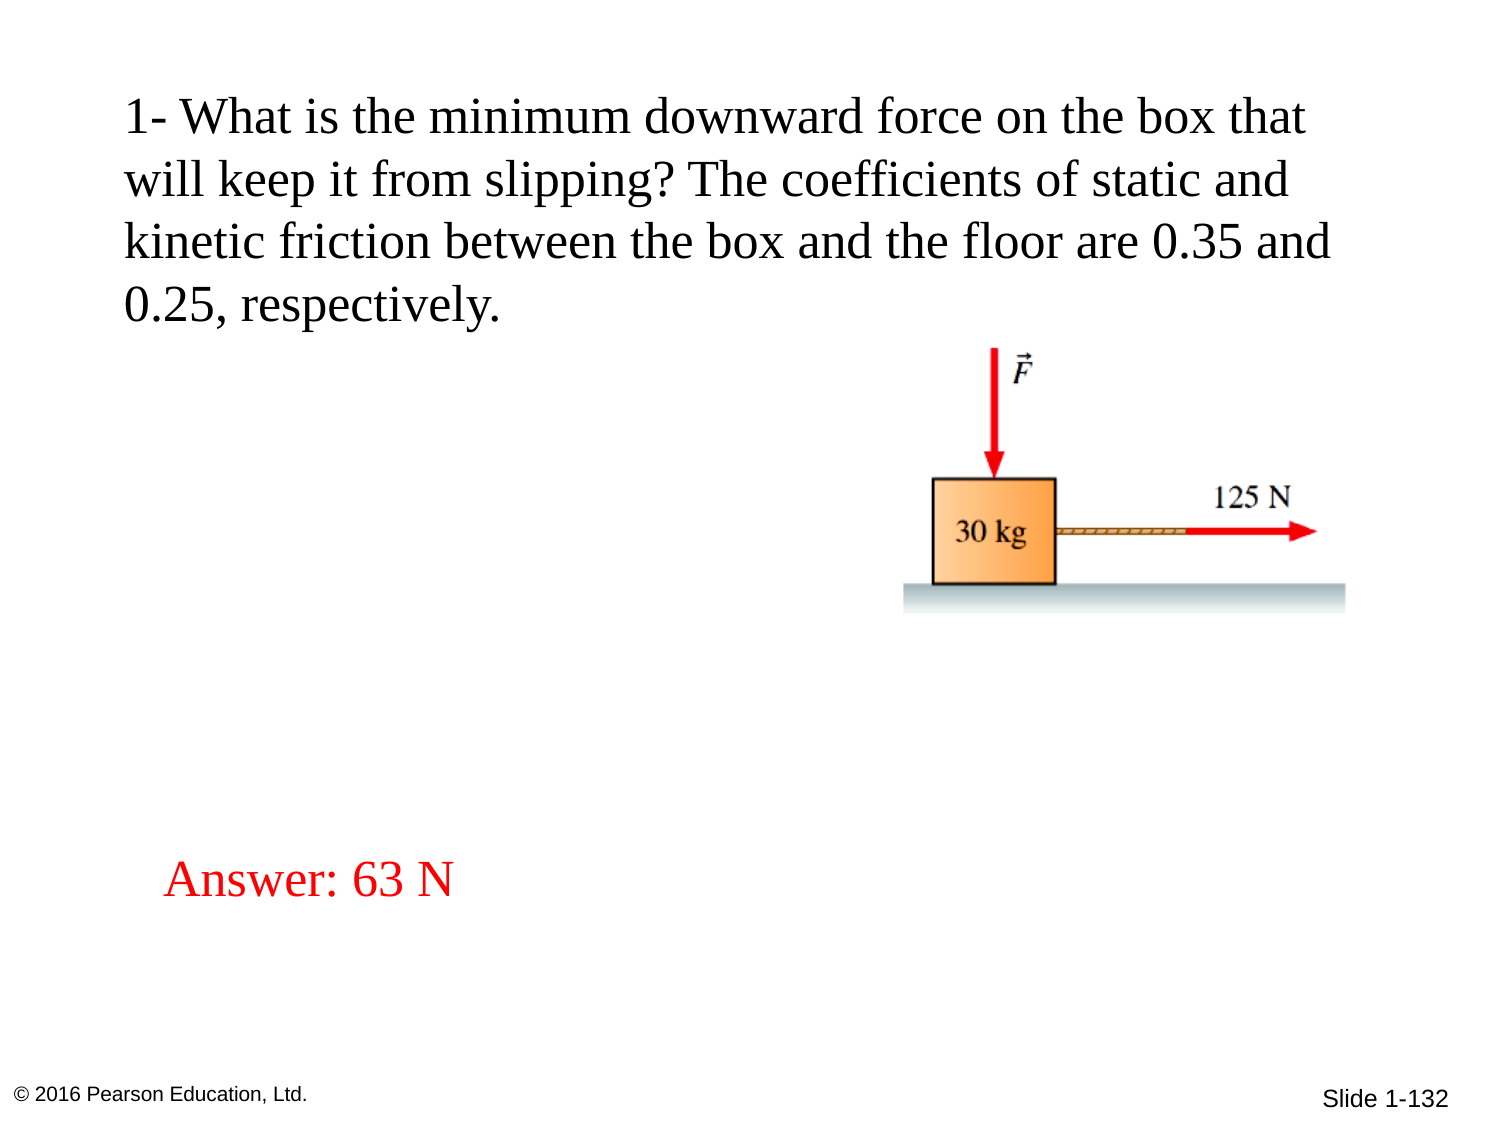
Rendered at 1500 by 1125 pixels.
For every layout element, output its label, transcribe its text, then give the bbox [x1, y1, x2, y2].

text_box Answer: 63 N [148, 837, 554, 960]
picture [888, 341, 1353, 624]
slide_number © 2016 Pearson Education, Ltd. [0, 1063, 405, 1124]
text_box 1- What is the minimum downward force on the box that will keep it from slipping? The coefficients of static and kinetic friction between the box and the floor are 0.35 and 0.25, respectively. [109, 74, 1404, 339]
